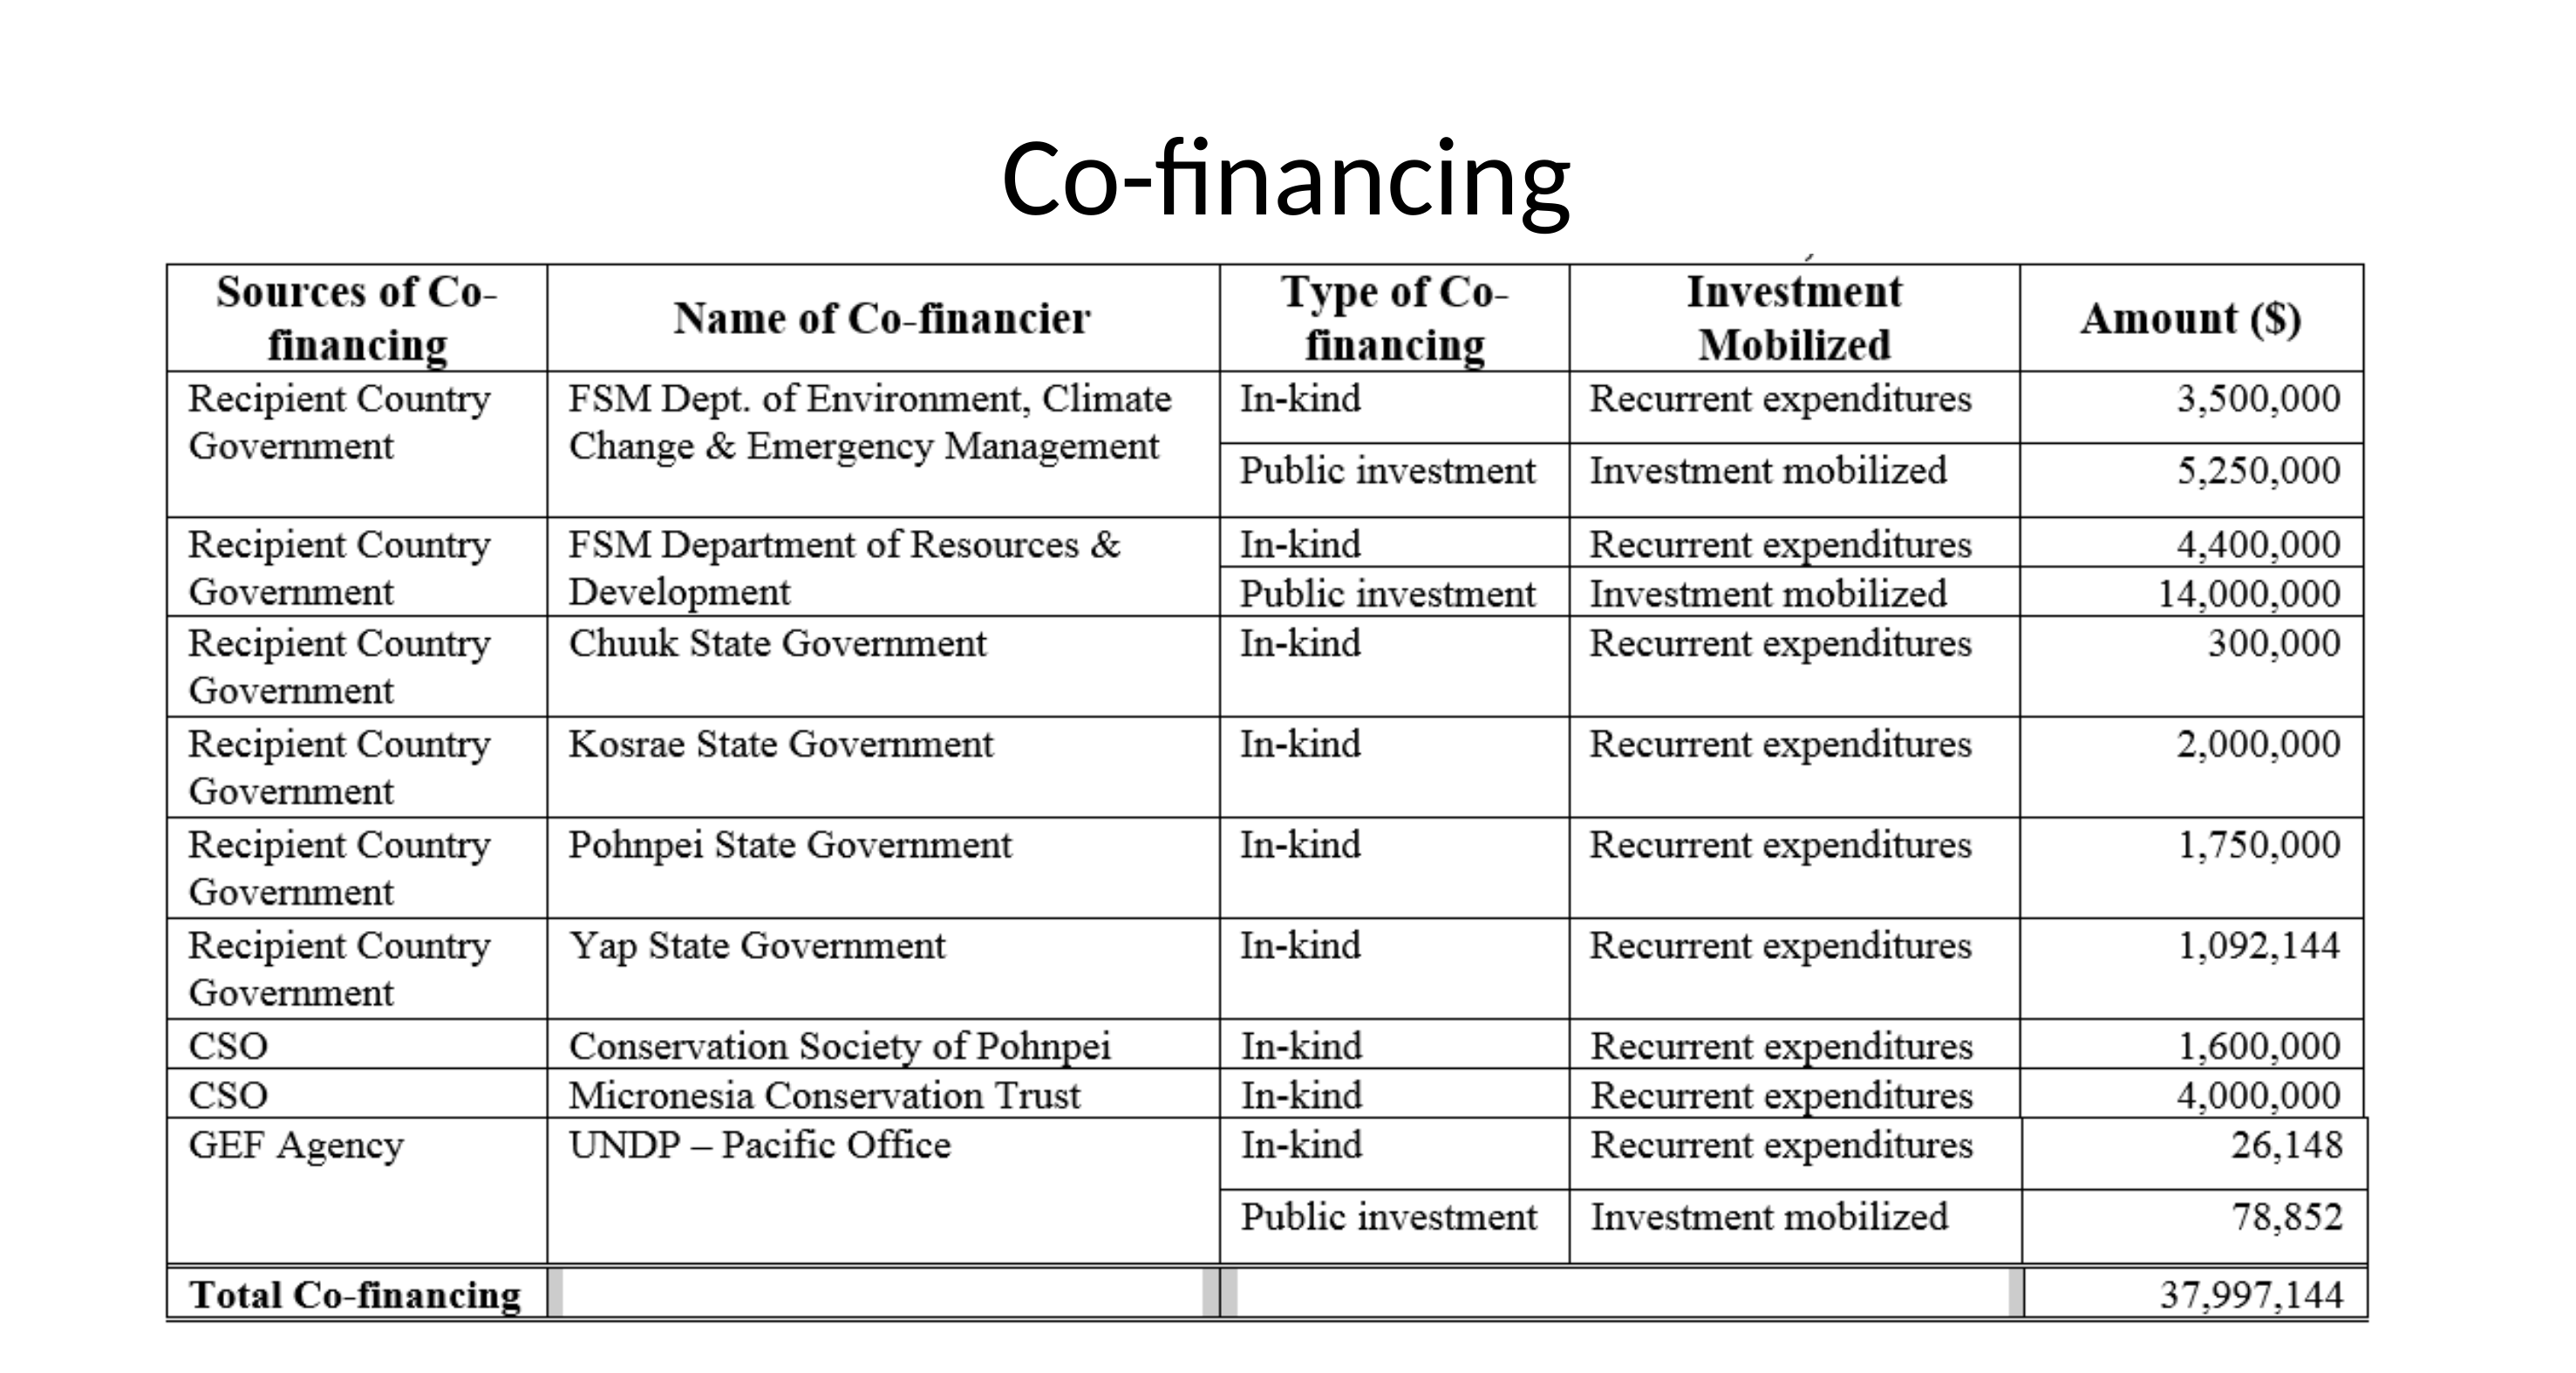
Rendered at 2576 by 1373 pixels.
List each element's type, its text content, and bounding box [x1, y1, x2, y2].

title Co-financing [128, 55, 2447, 284]
picture [144, 254, 2386, 1338]
